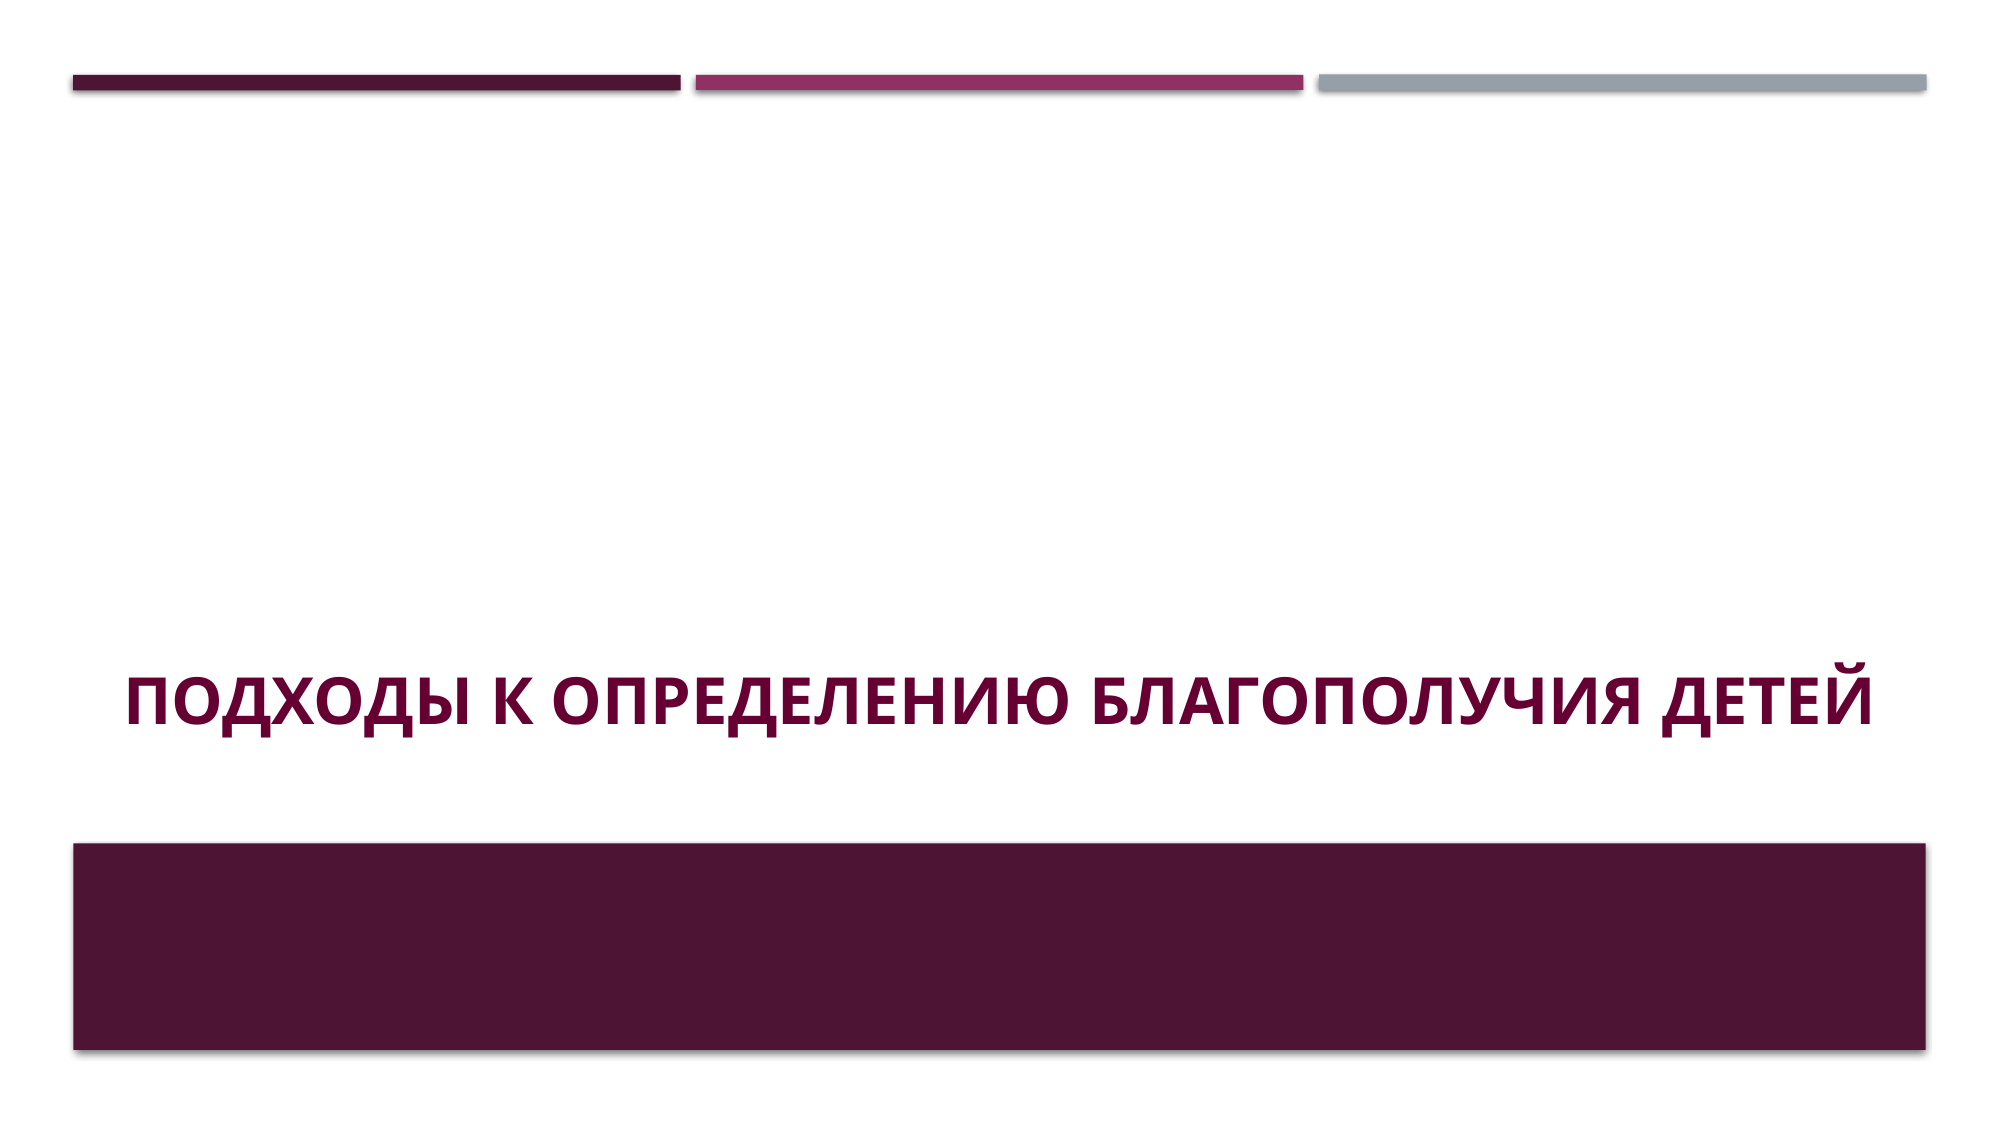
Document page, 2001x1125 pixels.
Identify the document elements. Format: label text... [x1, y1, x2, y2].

title Подходы к определению благополучия детей [95, 499, 1905, 745]
